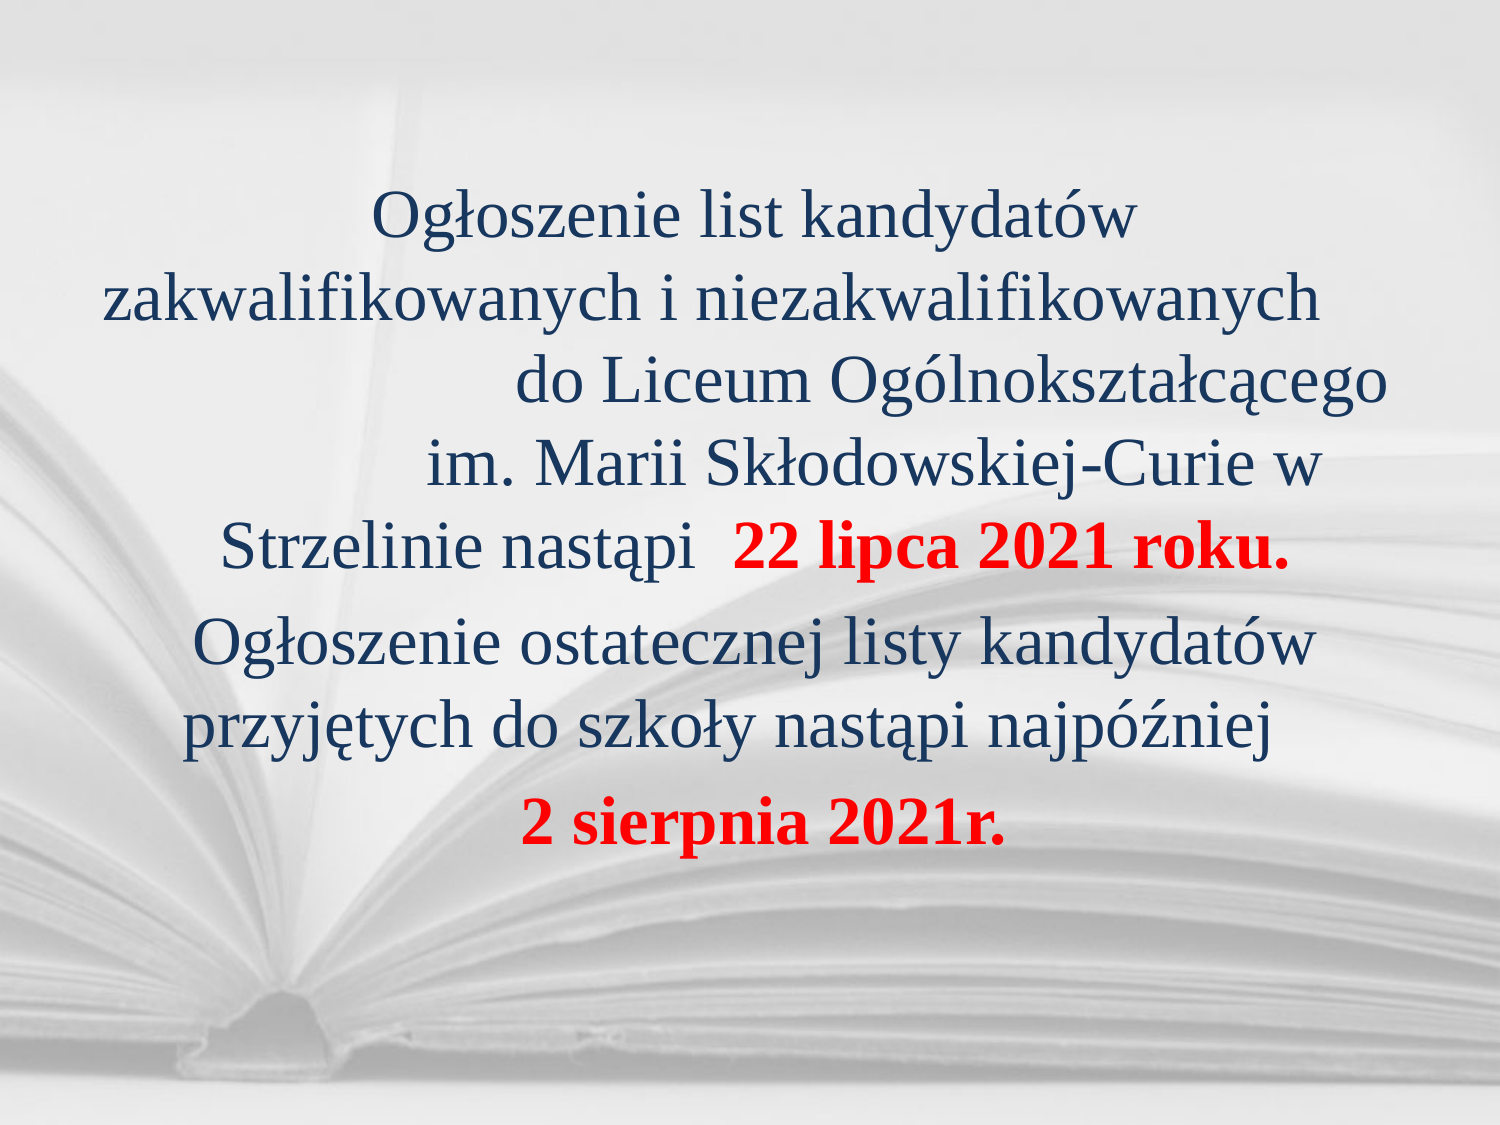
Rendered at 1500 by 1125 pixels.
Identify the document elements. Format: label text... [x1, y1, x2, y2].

picture [0, 0, 1500, 1125]
list Ogłoszenie list kandydatów zakwalifikowanych i niezakwalifikowanych do Liceum Ogólnokształcącego im. Marii Skłodowskiej-Curie w Strzelinie nastąpi 22 lipca 2021 roku. Ogłoszenie ostatecznej listy kandydatów przyjętych do szkoły nastąpi najpóźniej 2 sierpnia 2021r. [76, 160, 1428, 935]
